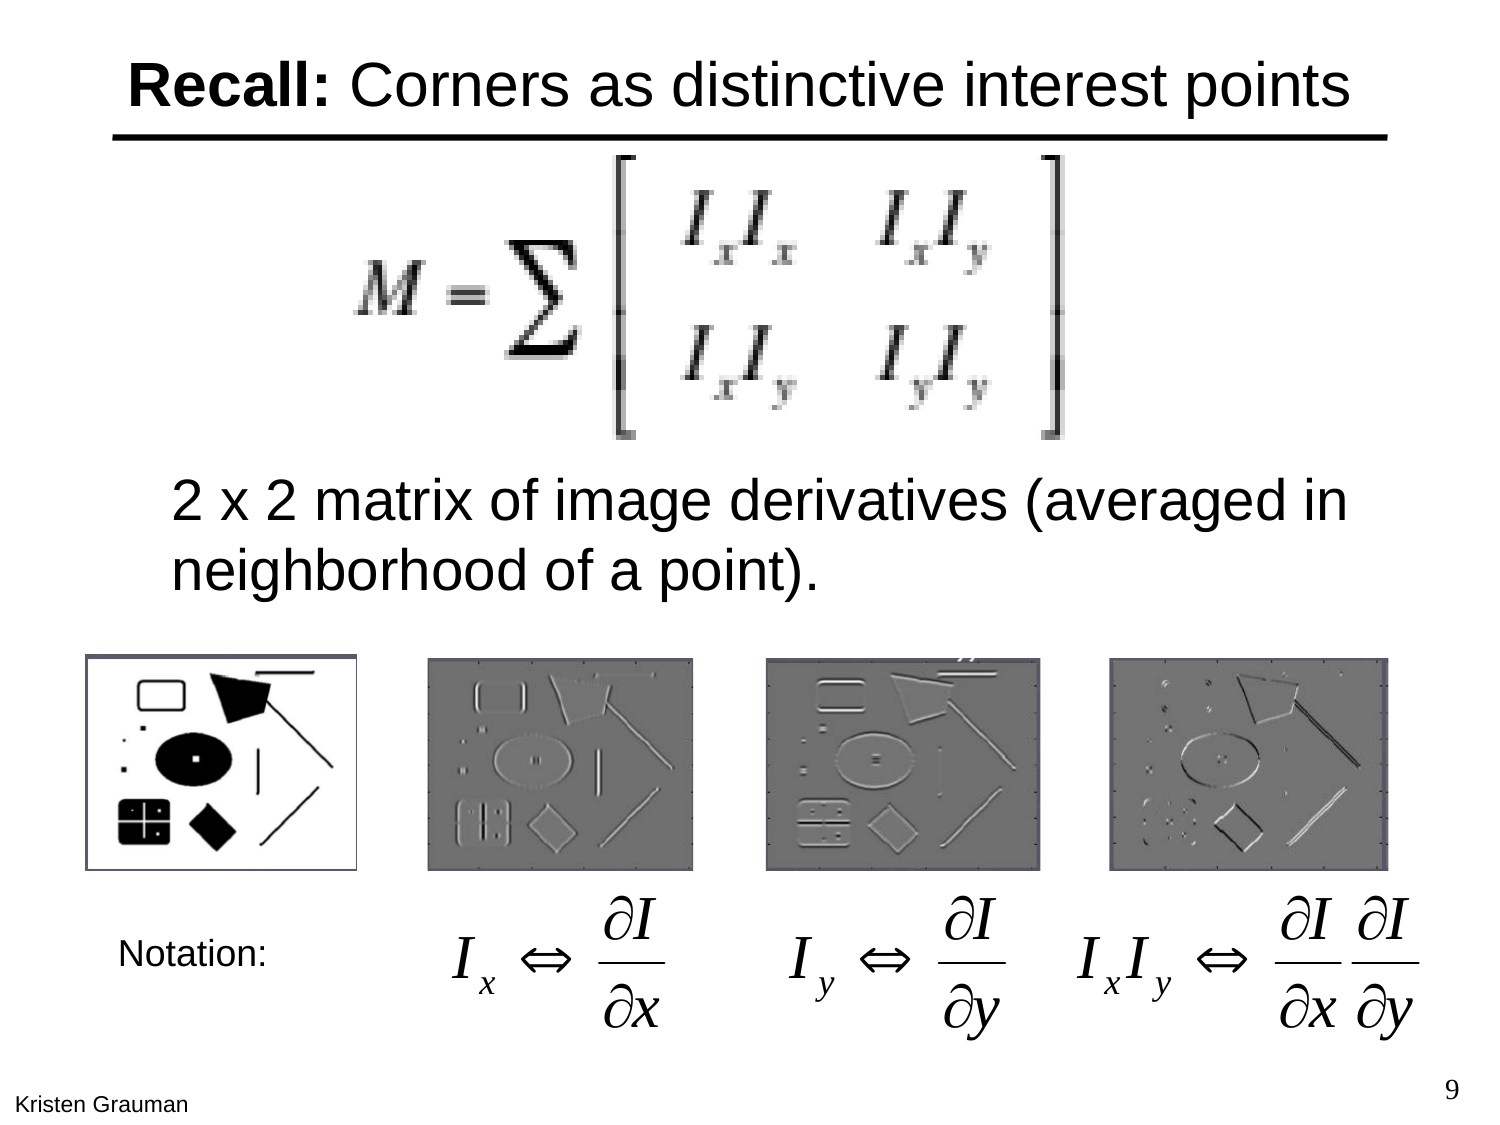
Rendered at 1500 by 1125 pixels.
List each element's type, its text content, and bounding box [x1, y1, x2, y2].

picture [84, 654, 357, 871]
text_box Recall: Corners as distinctive interest points [112, 37, 1388, 125]
slide_number 9 [1162, 1062, 1476, 1125]
picture [765, 658, 1041, 871]
picture [427, 658, 694, 871]
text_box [344, 135, 1076, 447]
text_box 2 x 2 matrix of image derivatives (averaged in neighborhood of a point). [157, 454, 1439, 610]
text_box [778, 879, 1019, 1052]
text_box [440, 879, 676, 1042]
text_box Notation: [103, 921, 349, 982]
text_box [1065, 879, 1431, 1052]
picture [1109, 658, 1389, 871]
text_box Kristen Grauman [0, 1082, 325, 1125]
